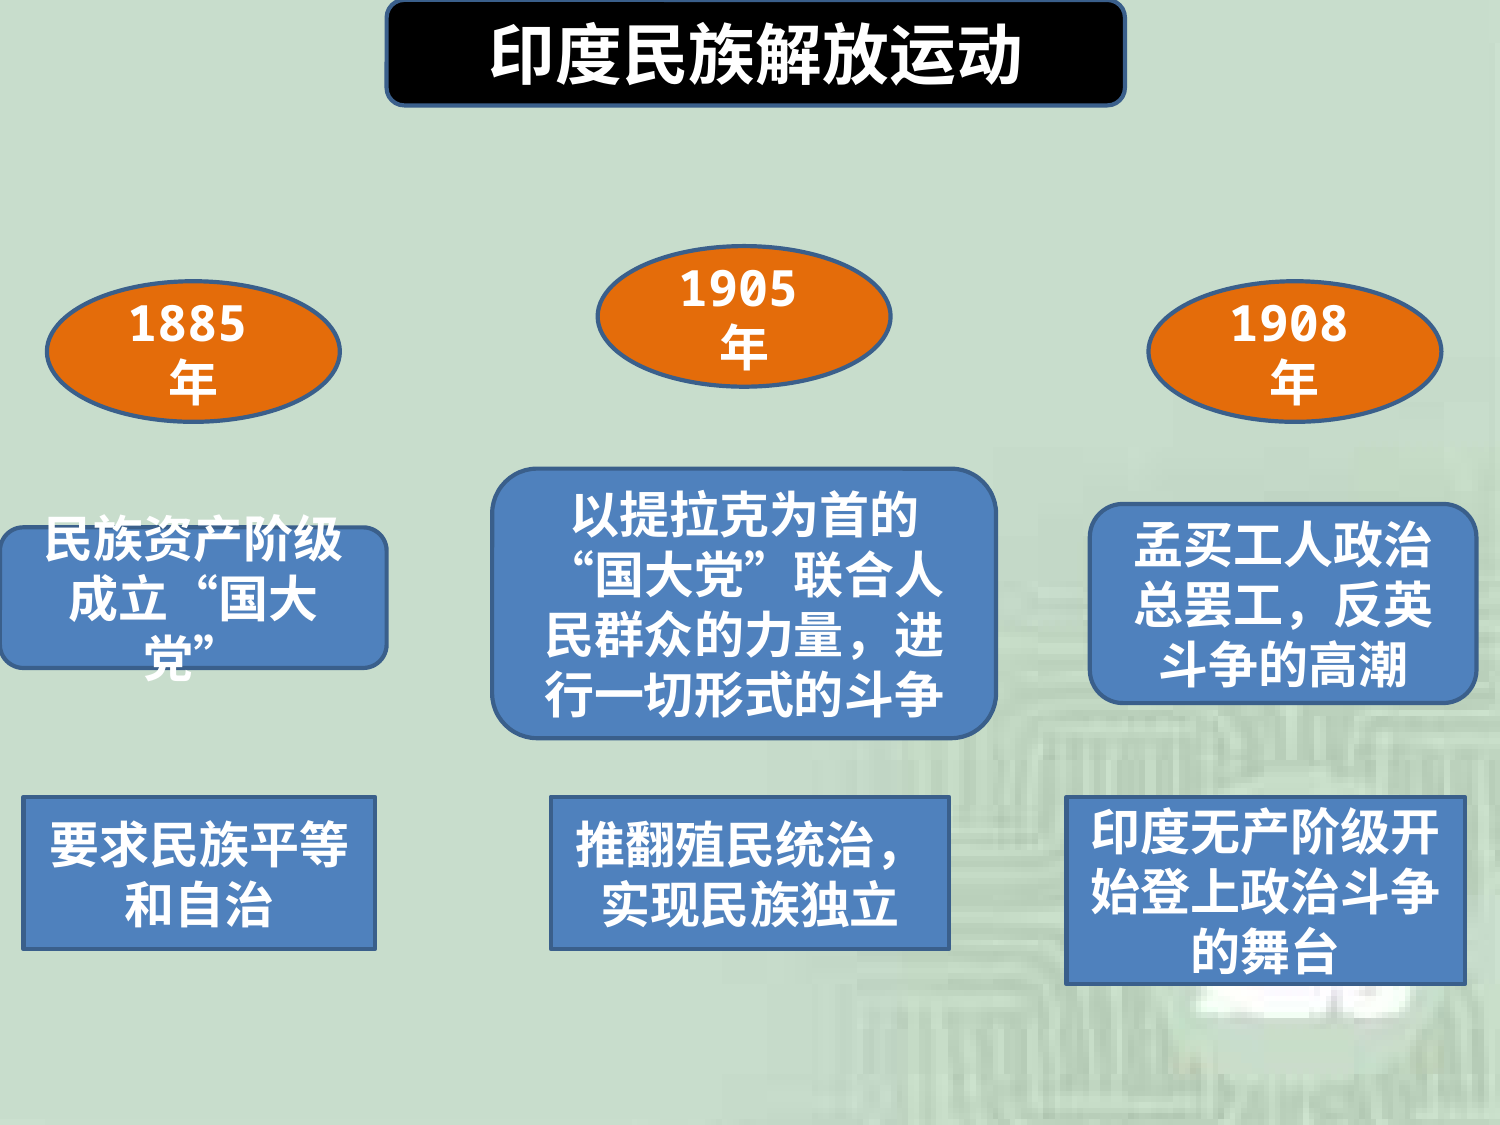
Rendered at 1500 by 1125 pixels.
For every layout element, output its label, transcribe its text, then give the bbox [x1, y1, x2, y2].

text_box 1908年 [1146, 279, 1444, 424]
text_box 以提拉克为首的“国大党”联合人民群众的力量，进行一切形式的斗争 [490, 466, 999, 741]
text_box 推翻殖民统治，实现民族独立 [549, 795, 951, 951]
text_box 要求民族平等和自治 [21, 795, 377, 951]
text_box 孟买工人政治总罢工，反英斗争的高潮 [1087, 501, 1479, 706]
picture [0, 0, 1500, 1125]
text_box 印度民族解放运动 [384, 0, 1128, 108]
text_box 1885年 [44, 279, 342, 424]
text_box 民族资产阶级成立“国大党” [0, 525, 389, 671]
text_box 印度无产阶级开始登上政治斗争的舞台 [1064, 795, 1467, 986]
text_box 1905年 [595, 243, 893, 389]
